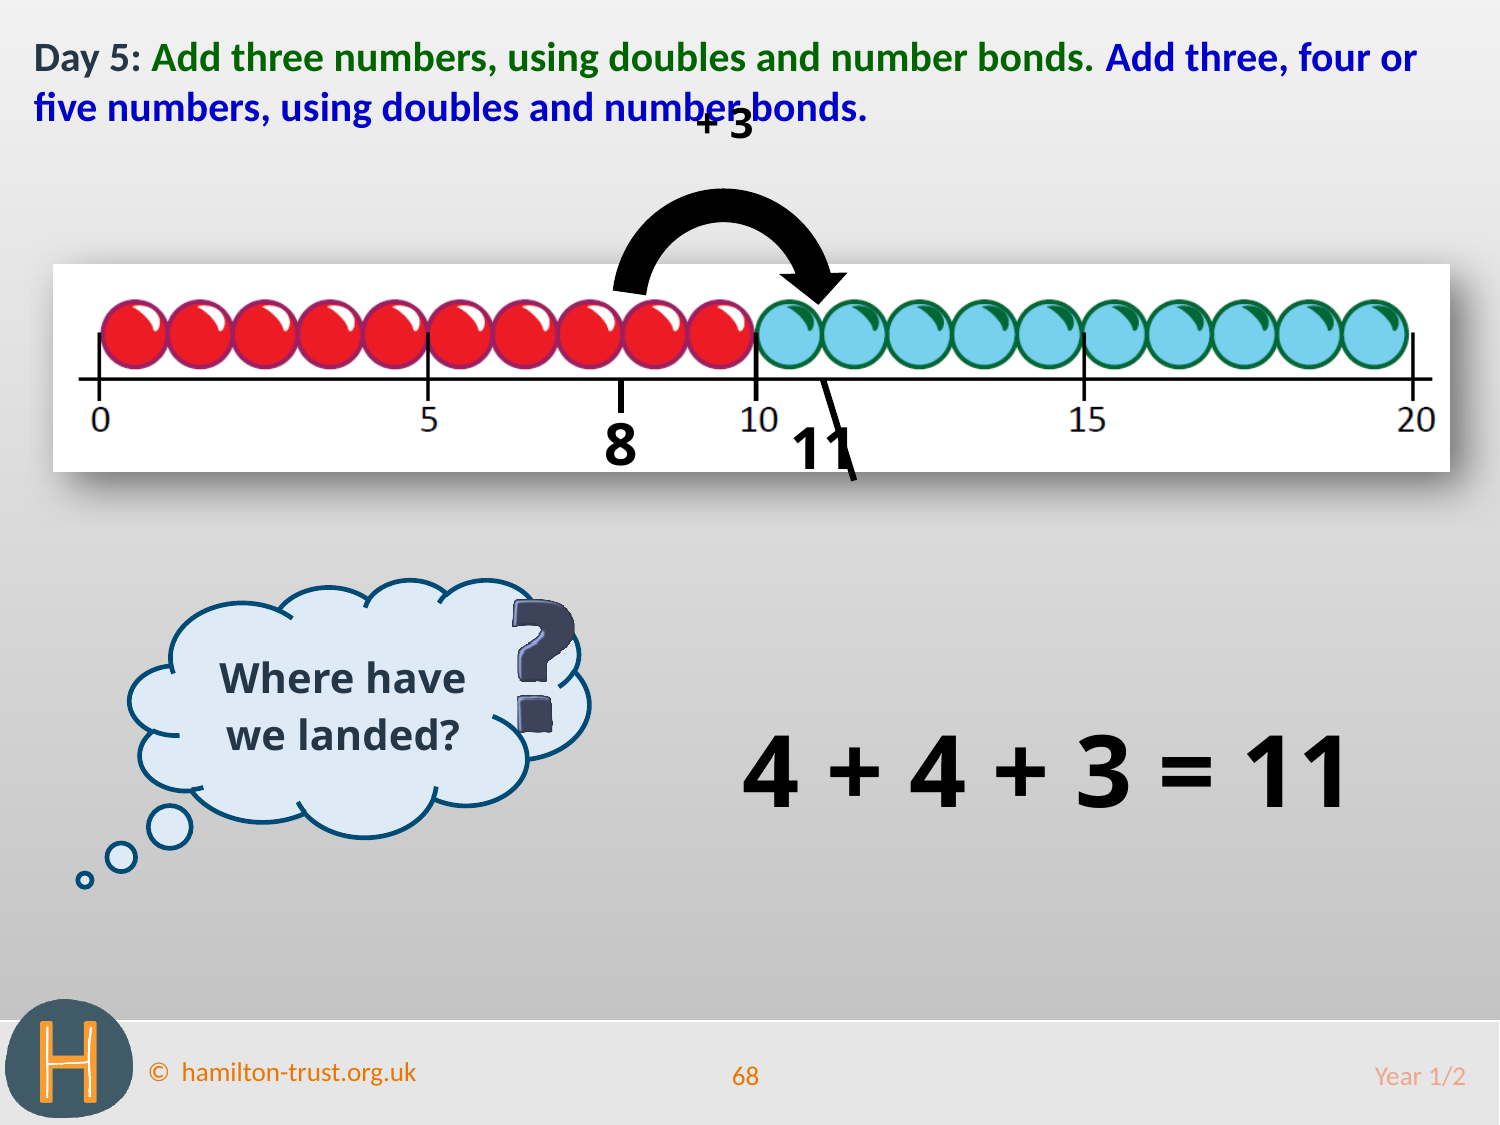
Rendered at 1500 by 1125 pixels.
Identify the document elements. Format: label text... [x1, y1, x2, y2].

text_box Day 5: Add three numbers, using doubles and number bonds. Add three, four or five numbers, using doubles and number bonds. [19, 22, 1485, 138]
text_box [619, 188, 828, 264]
text_box 4 + 4 + 3 = 11 [728, 700, 1372, 836]
slide_number 68 [686, 1044, 805, 1105]
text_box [129, 579, 590, 837]
picture [53, 264, 1450, 472]
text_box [777, 378, 871, 490]
footer Year 1/2 [870, 1044, 1482, 1105]
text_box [589, 379, 653, 499]
text_box + 3 [680, 89, 770, 155]
text_box [871, 472, 908, 481]
picture [5, 999, 133, 1118]
